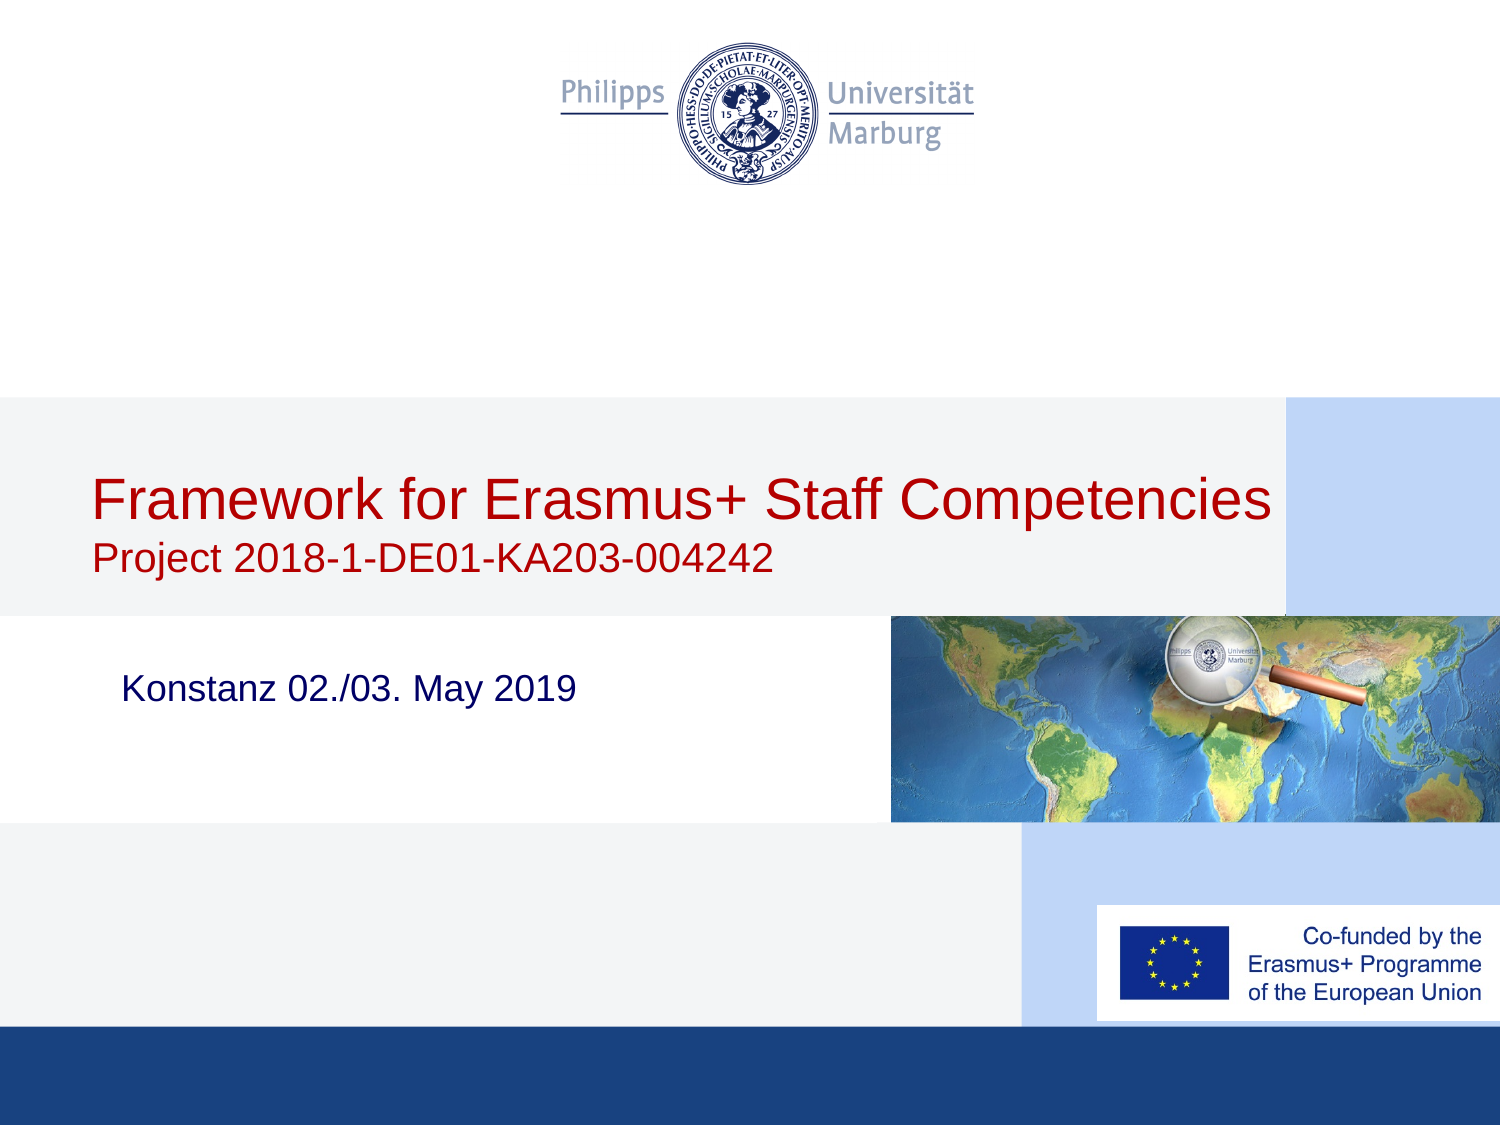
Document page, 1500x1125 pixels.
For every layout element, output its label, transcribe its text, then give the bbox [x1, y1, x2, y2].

picture [1096, 904, 1500, 1021]
title Framework for Erasmus+ Staff Competencies Project 2018-1-DE01-KA203-004242 [76, 396, 1341, 646]
subtitle Konstanz 02./03. May 2019 [76, 656, 845, 906]
picture [891, 616, 1500, 822]
